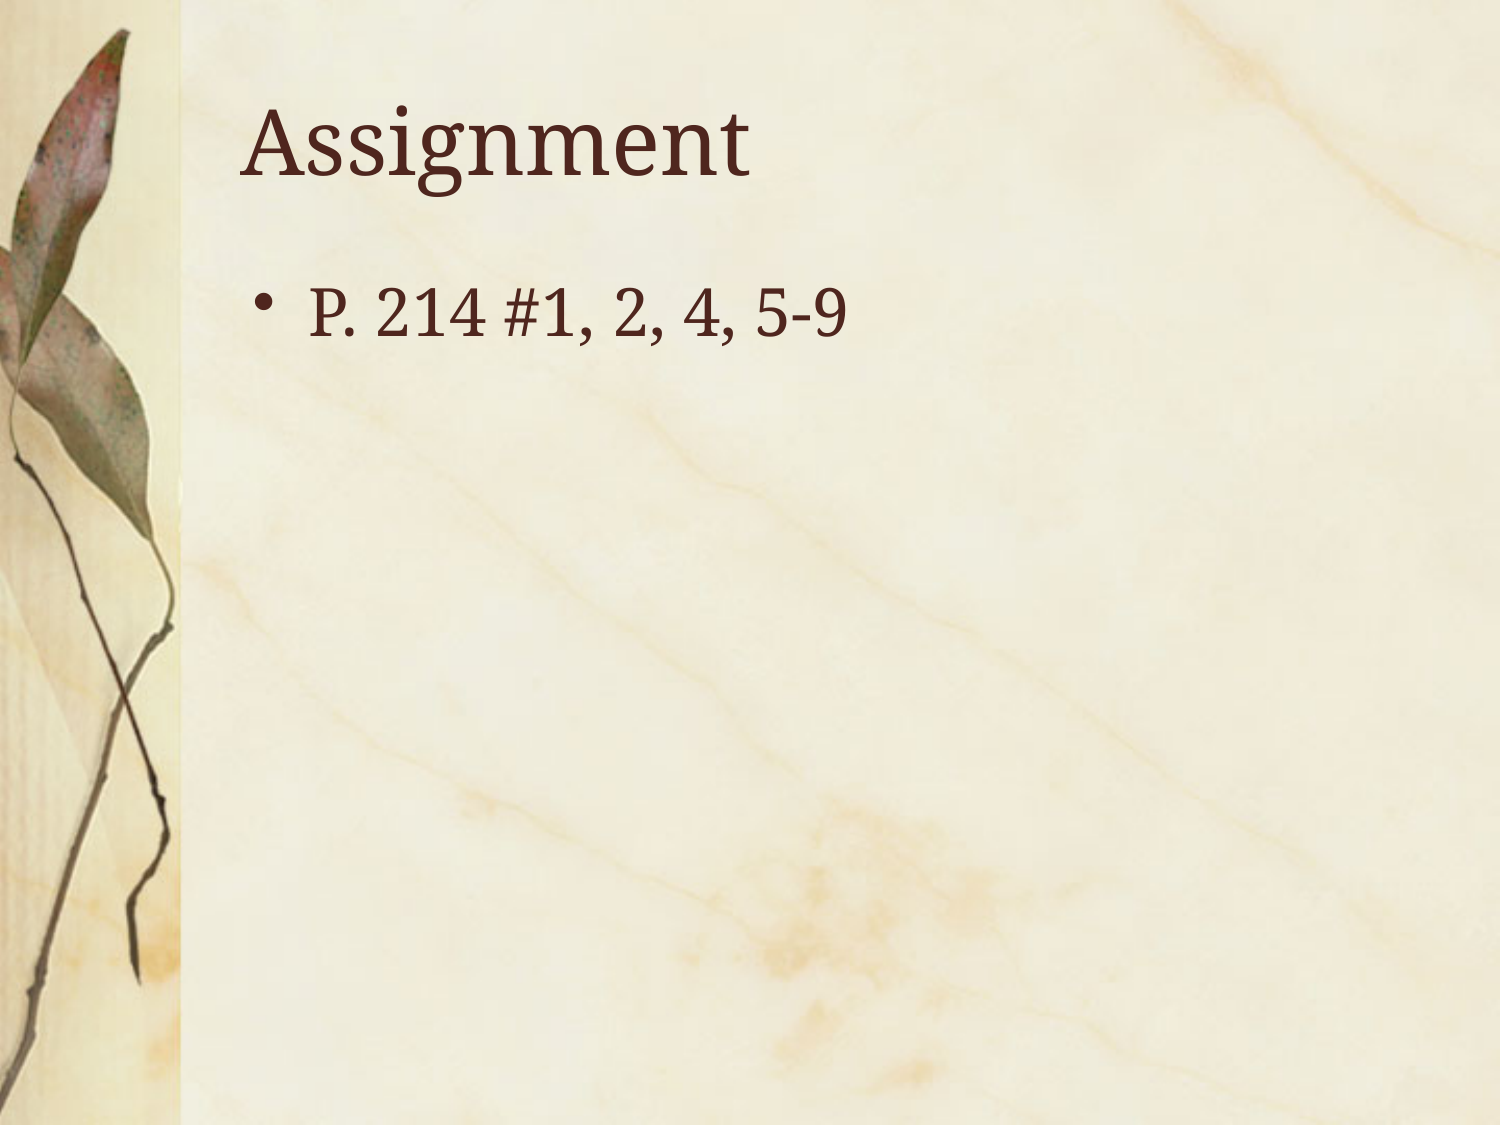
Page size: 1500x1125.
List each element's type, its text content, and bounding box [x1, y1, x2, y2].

list P. 214 #1, 2, 4, 5-9 [237, 262, 1425, 1005]
picture [0, 0, 1500, 1125]
title Assignment [225, 45, 1425, 233]
